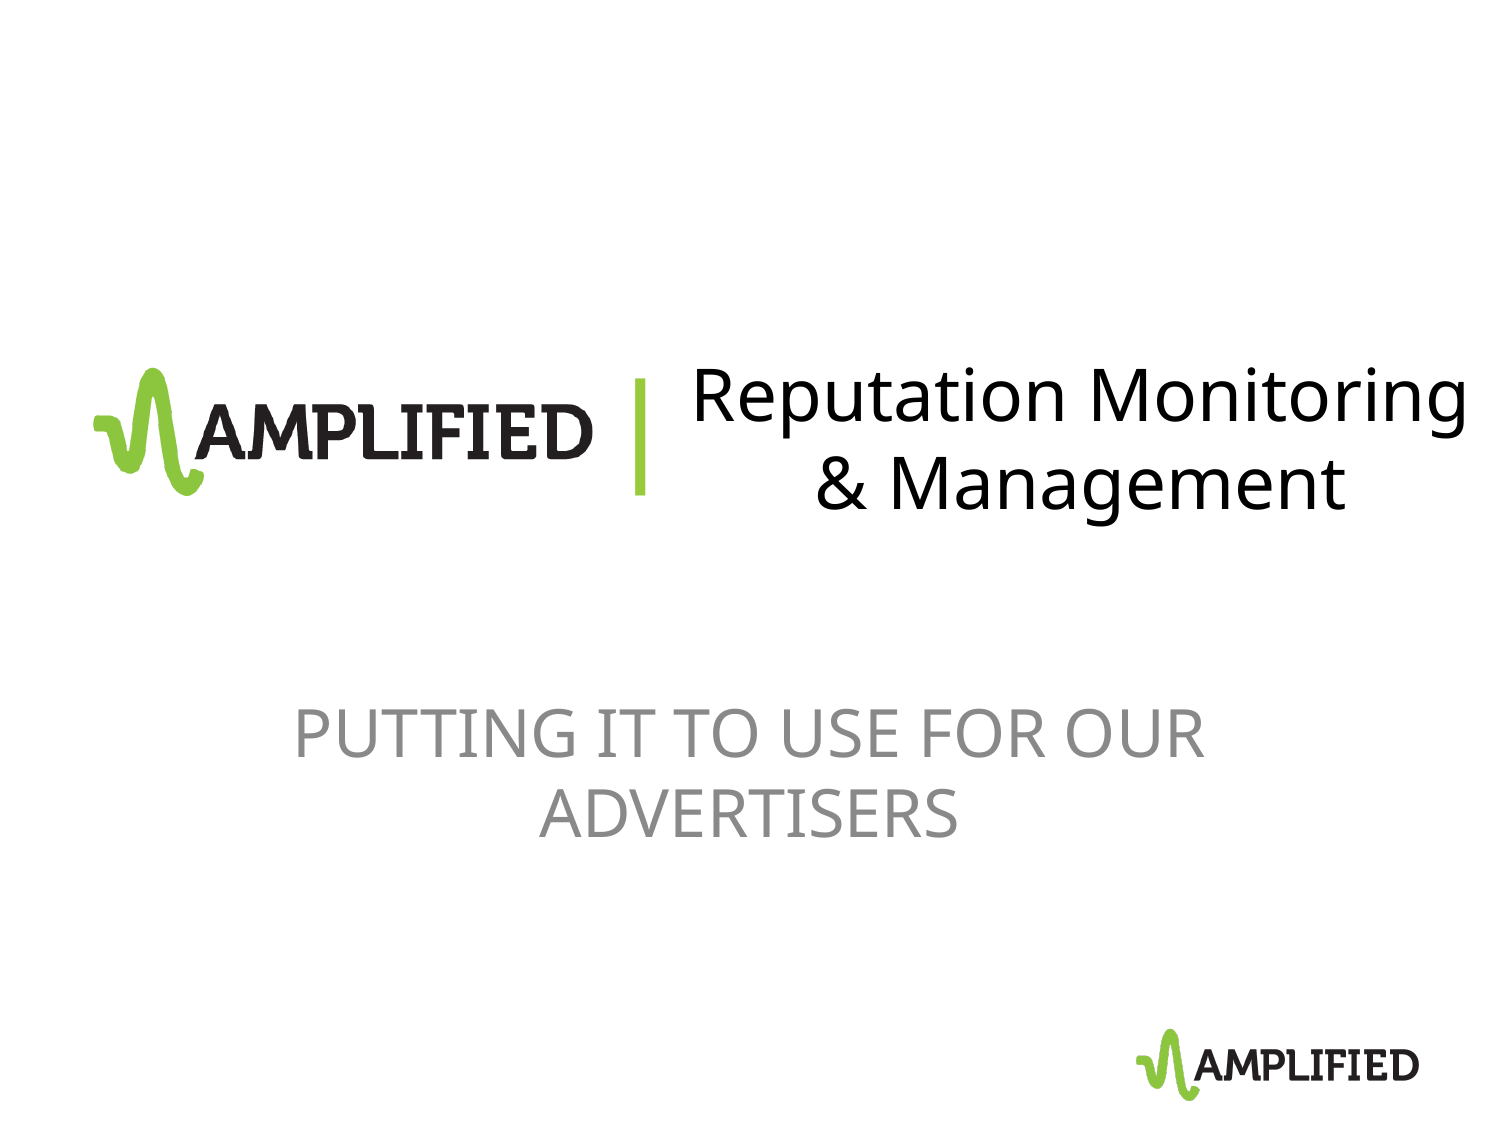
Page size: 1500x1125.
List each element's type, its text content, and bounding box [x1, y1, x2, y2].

picture [1112, 1004, 1444, 1125]
picture [50, 324, 637, 538]
title Reputation Monitoring & Management [675, 358, 1488, 515]
subtitle PUTTING IT TO USE FOR OUR ADVERTISERS [225, 626, 1275, 915]
